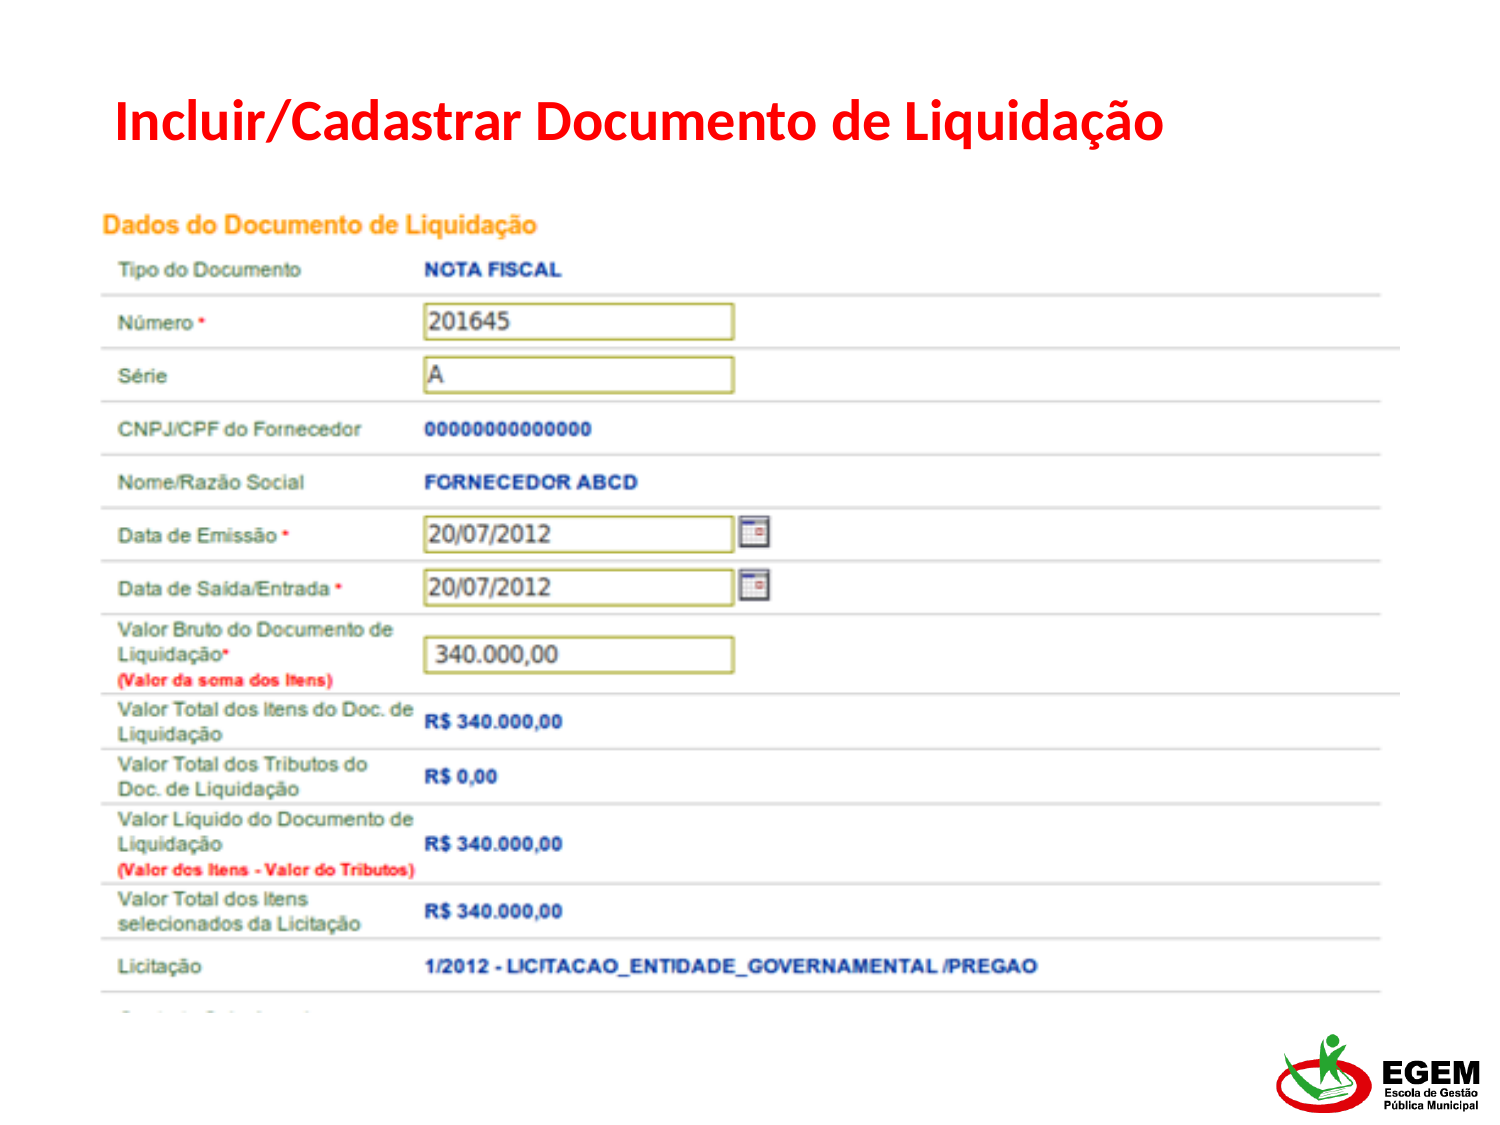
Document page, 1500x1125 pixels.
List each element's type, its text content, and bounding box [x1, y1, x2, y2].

text_box [75, 75, 1450, 161]
picture [1274, 1024, 1483, 1125]
text_box Incluir/Cadastrar Documento de Liquidação [99, 75, 1450, 160]
picture [99, 212, 1401, 1013]
